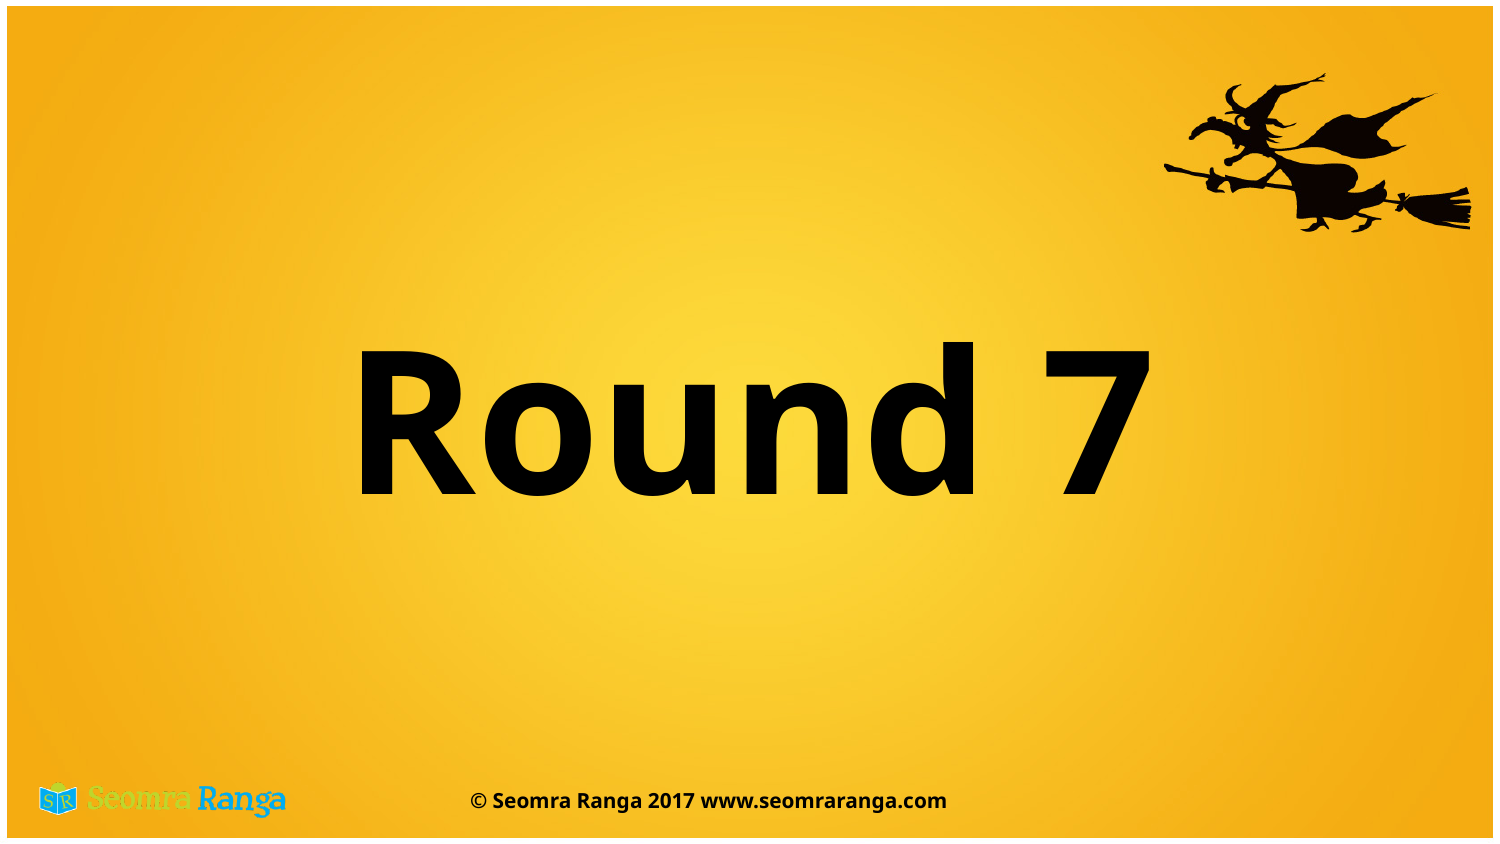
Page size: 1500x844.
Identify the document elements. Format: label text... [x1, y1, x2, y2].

picture [0, 0, 1500, 844]
list Round 7 [75, 196, 1425, 754]
text_box © Seomra Ranga 2017 www.seomraranga.com [407, 780, 1010, 821]
